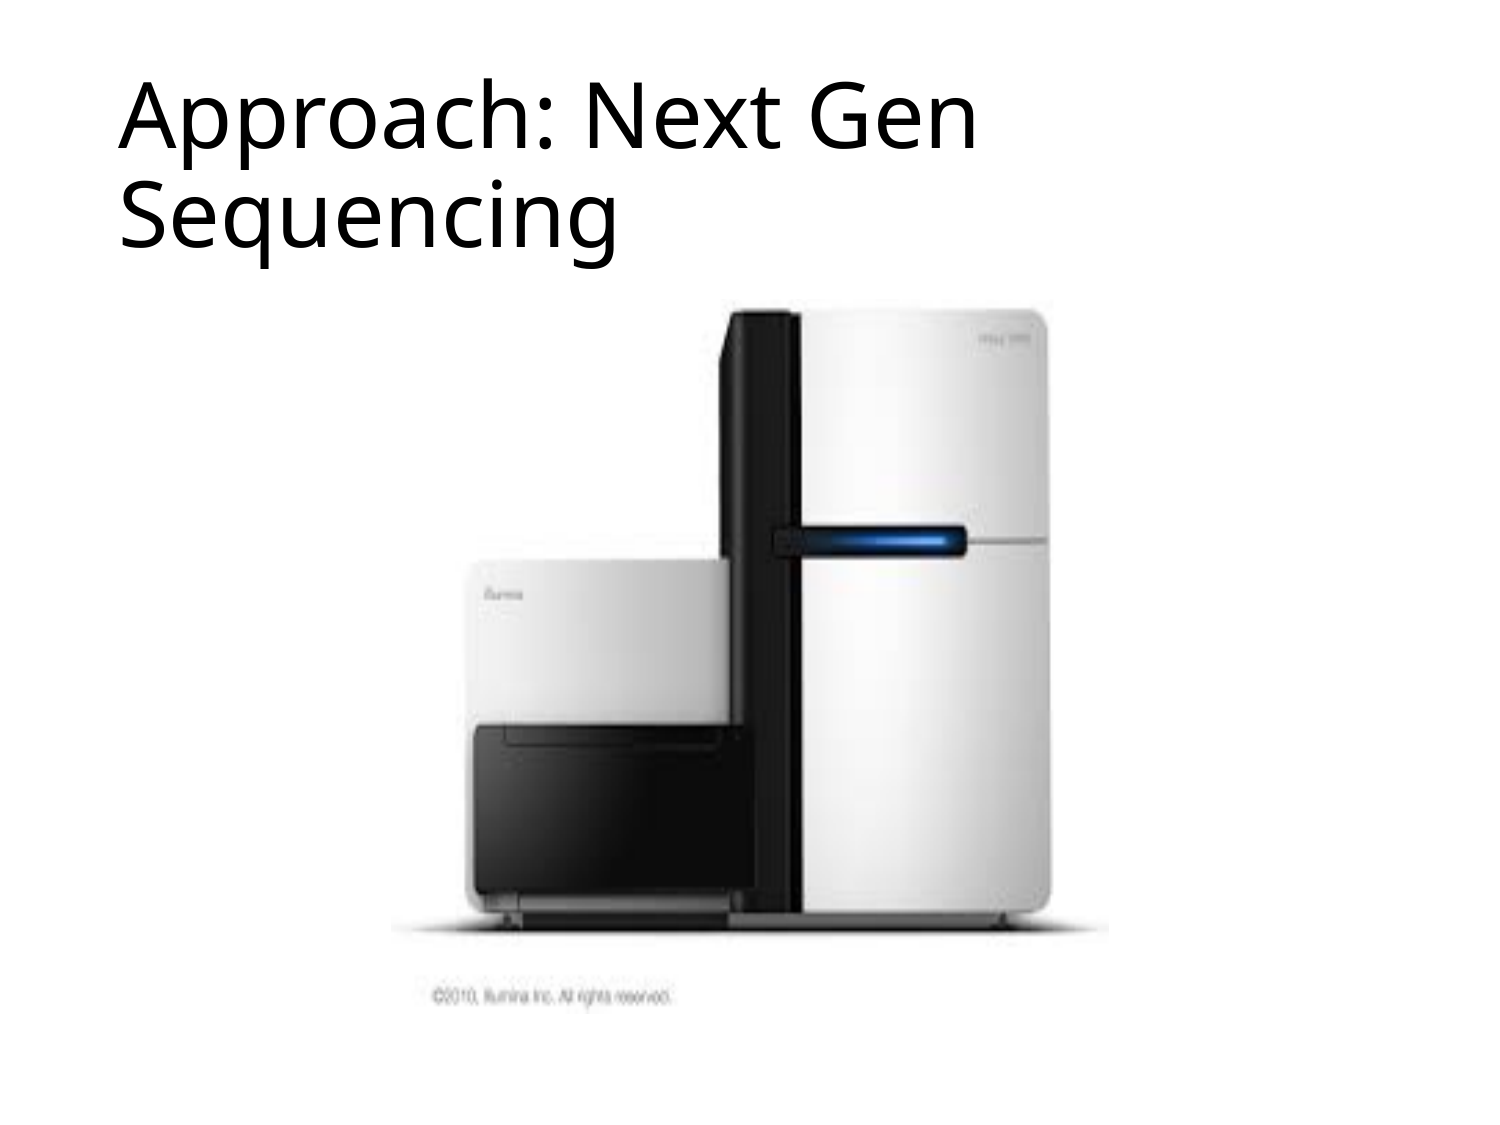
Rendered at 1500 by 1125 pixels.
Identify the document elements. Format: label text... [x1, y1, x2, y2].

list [103, 299, 1397, 1014]
title Approach: Next Gen Sequencing [103, 59, 1397, 278]
